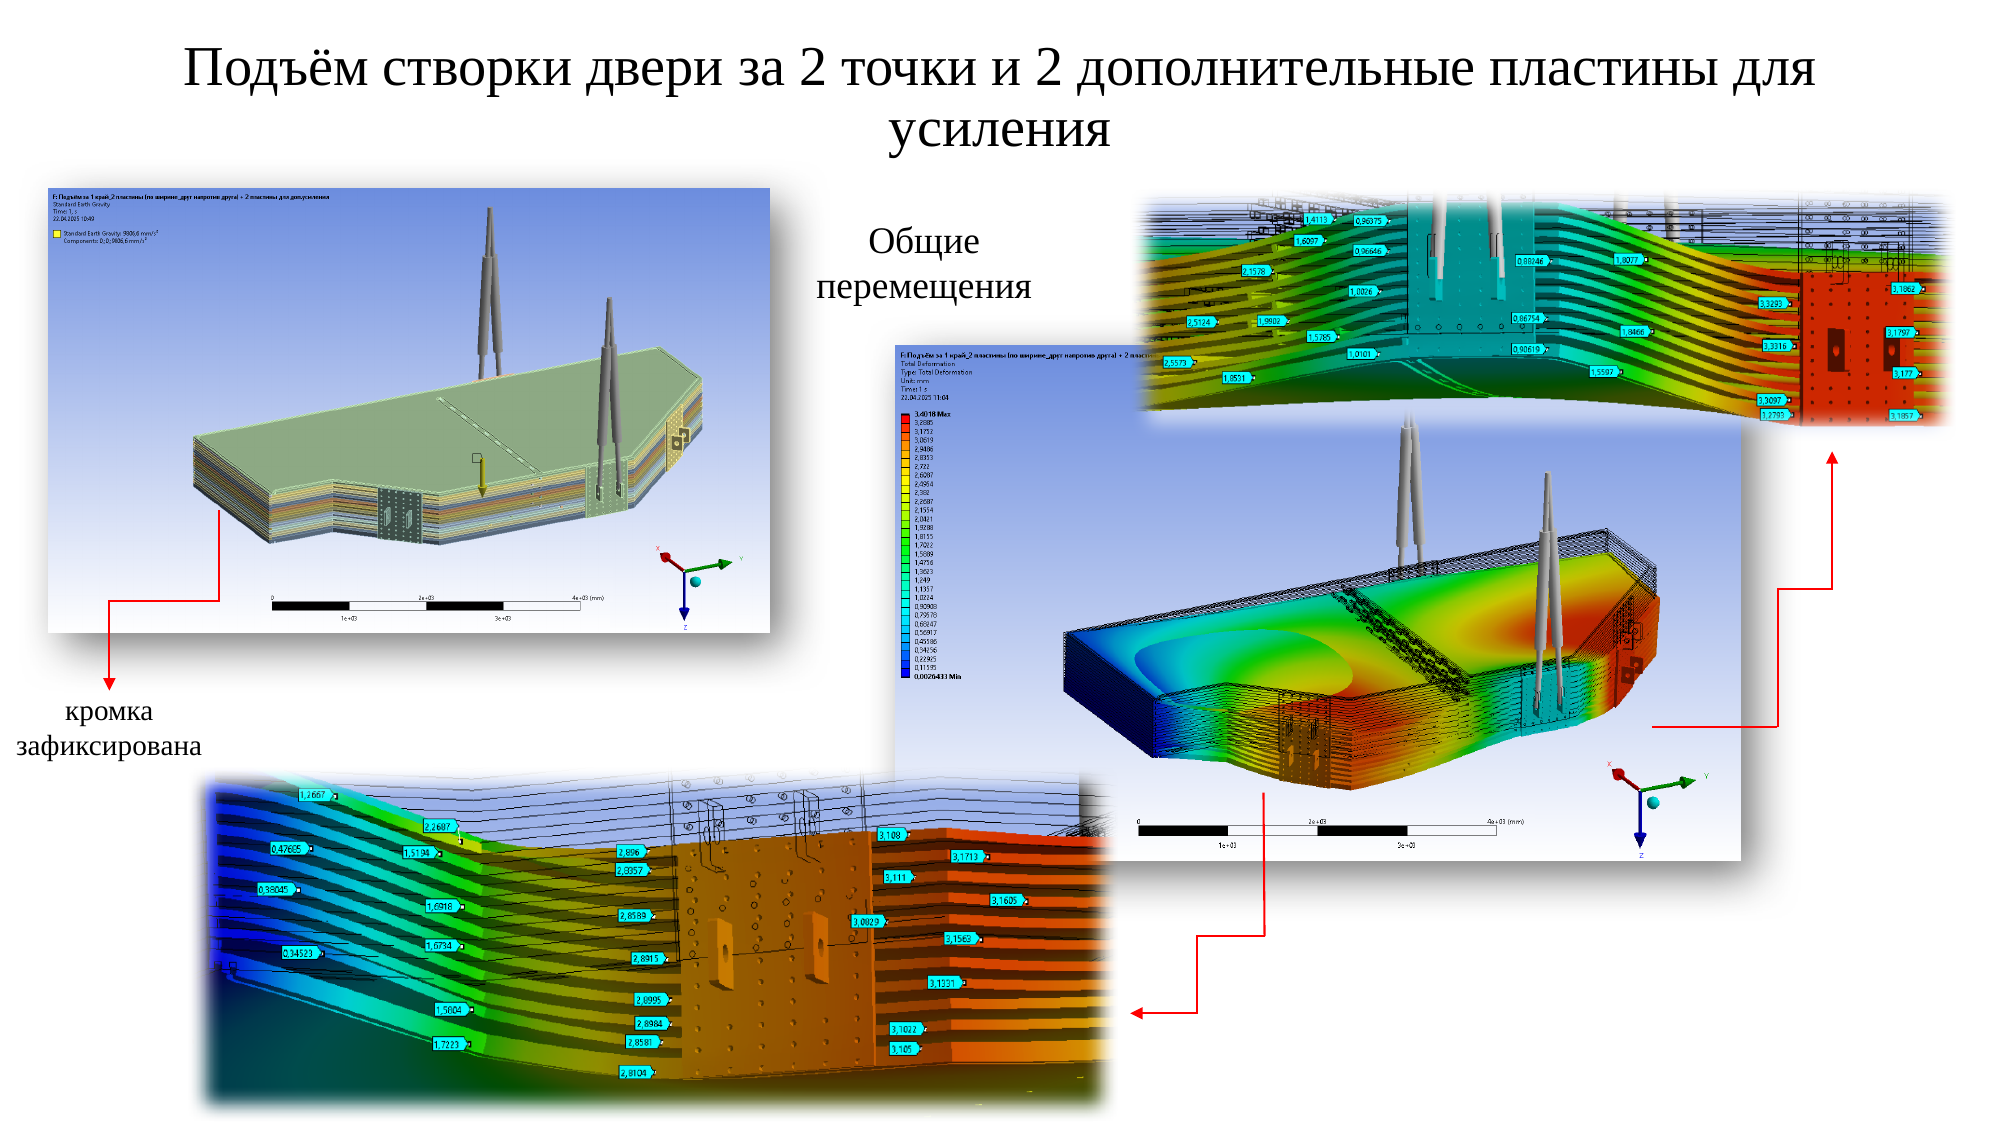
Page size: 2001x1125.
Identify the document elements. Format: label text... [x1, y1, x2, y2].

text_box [1130, 935, 1265, 1014]
text_box Общие перемещения [770, 208, 1097, 314]
title Подъём створки двери за 2 точки и 2 дополнительные пластины для усиления [137, 29, 1863, 167]
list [48, 188, 770, 633]
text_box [73, 545, 255, 656]
picture [188, 188, 1956, 1122]
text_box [1667, 562, 1944, 617]
text_box кромка зафиксирована [0, 684, 258, 769]
